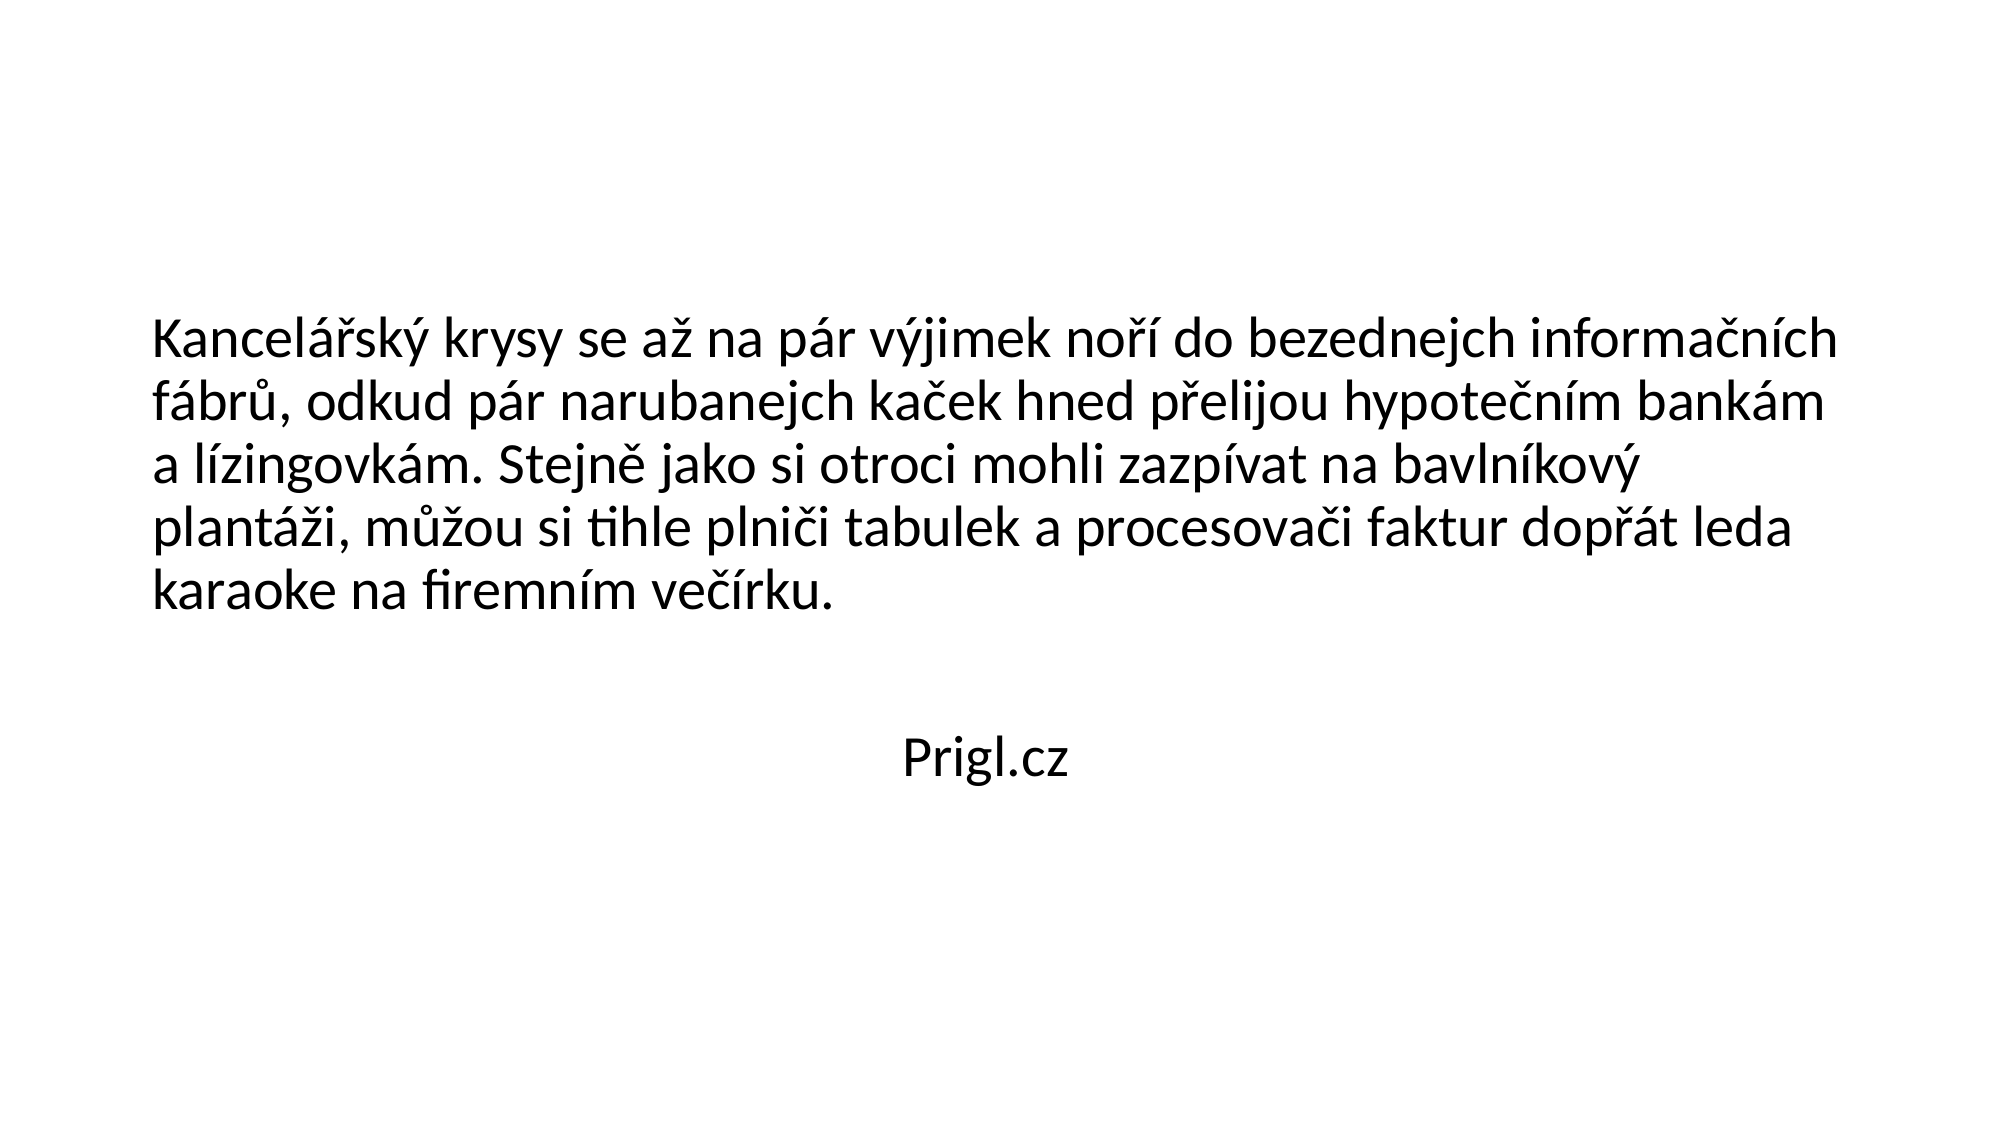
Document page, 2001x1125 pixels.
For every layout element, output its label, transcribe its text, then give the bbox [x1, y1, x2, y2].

list Kancelářský krysy se až na pár výjimek noří do bezednejch informačních fábrů, odkud pár narubanejch kaček hned přelijou hypotečním bankám a lízingovkám. Stejně jako si otroci mohli zazpívat na bavlníkový plantáži, můžou si tihle plniči tabulek a procesovači faktur dopřát leda karaoke na firemním večírku. Prigl.cz [137, 299, 1863, 1014]
